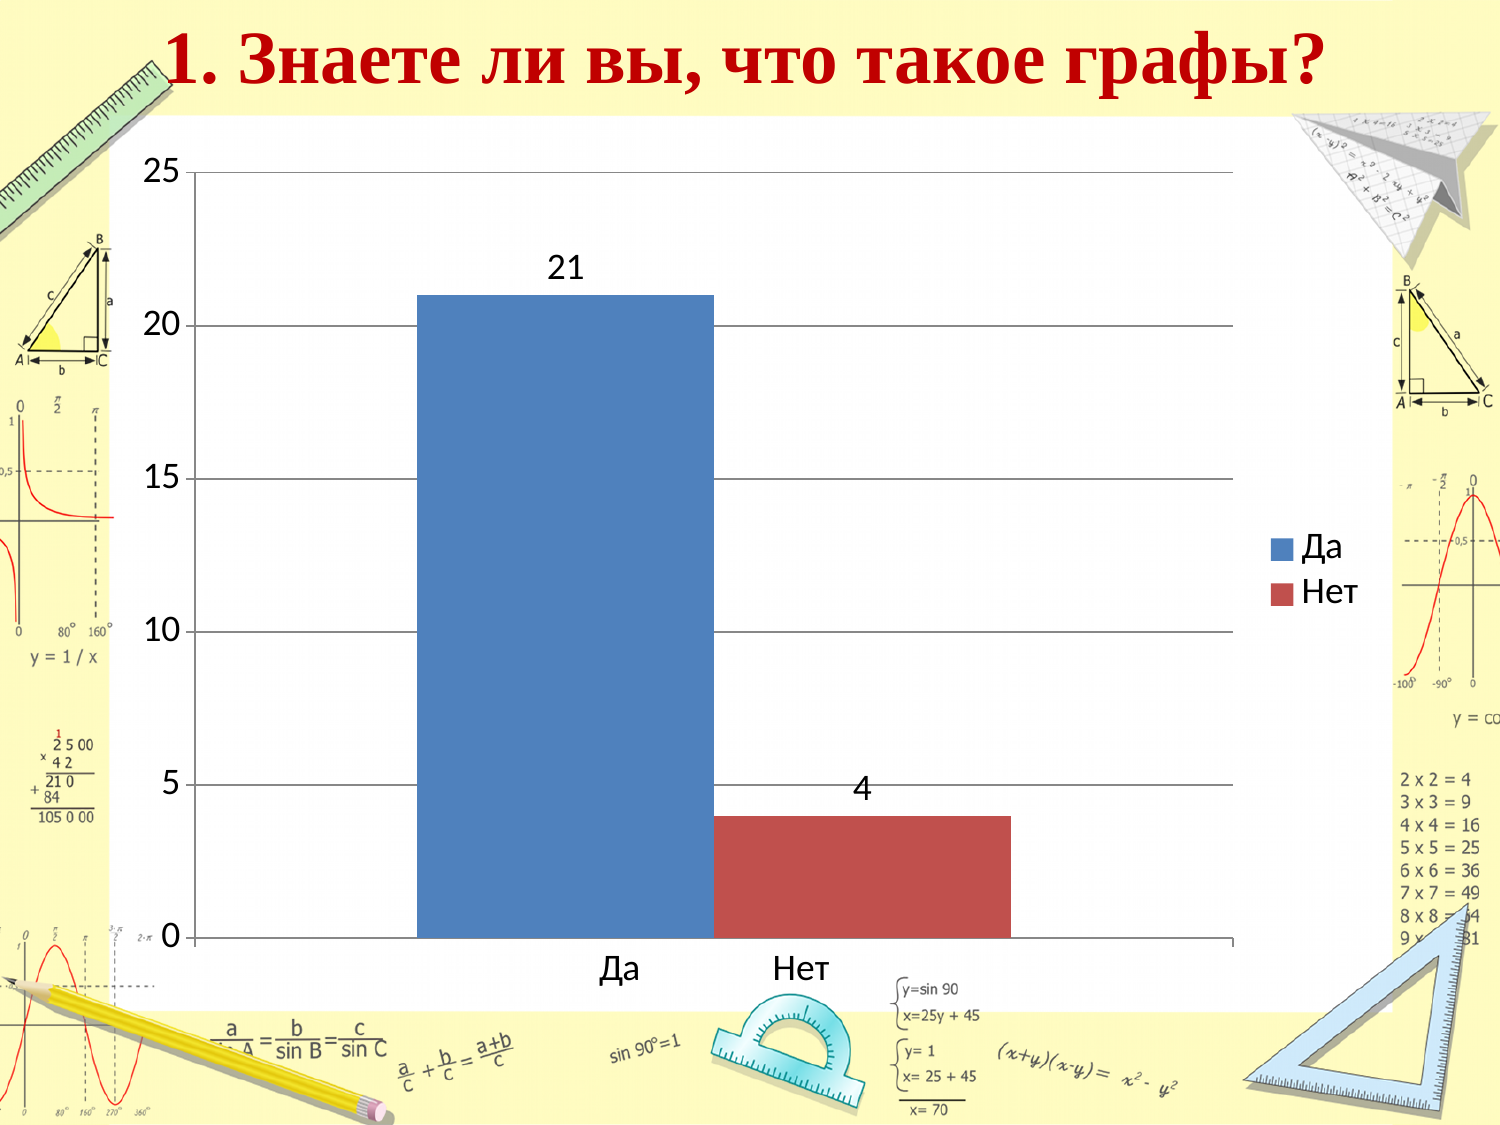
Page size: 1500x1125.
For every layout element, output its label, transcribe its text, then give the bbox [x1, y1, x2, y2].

title 1. Знаете ли вы, что такое графы? [70, 0, 1421, 108]
chart [116, 136, 1383, 1009]
picture [0, 0, 1500, 1125]
